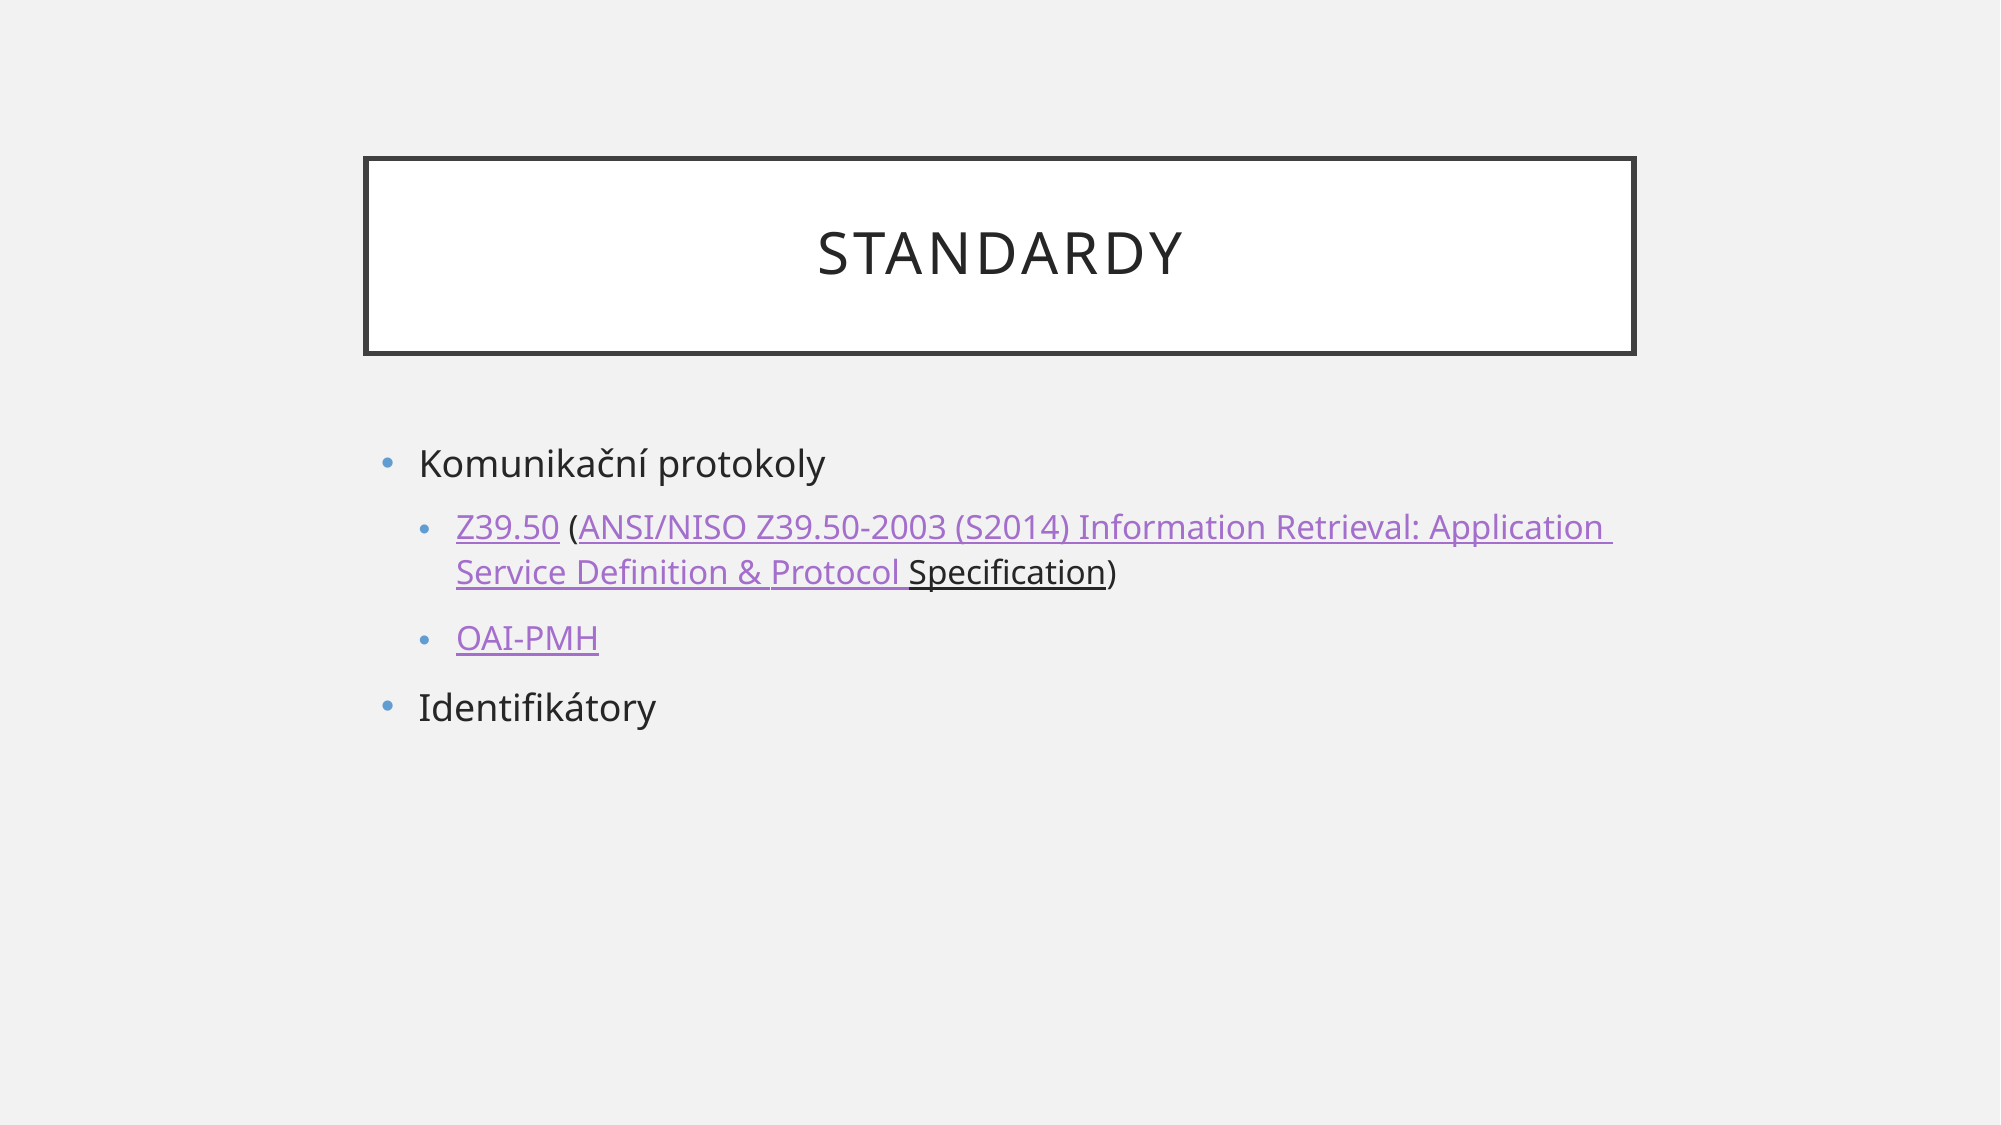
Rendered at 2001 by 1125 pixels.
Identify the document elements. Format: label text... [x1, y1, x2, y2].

title standardy [363, 156, 1637, 356]
list Komunikační protokoly Z39.50 (ANSI/NISO Z39.50-2003 (S2014) Information Retrieval: Application Service Definition & Protocol Specification) OAI-PMH Identifikátory [366, 432, 1634, 942]
